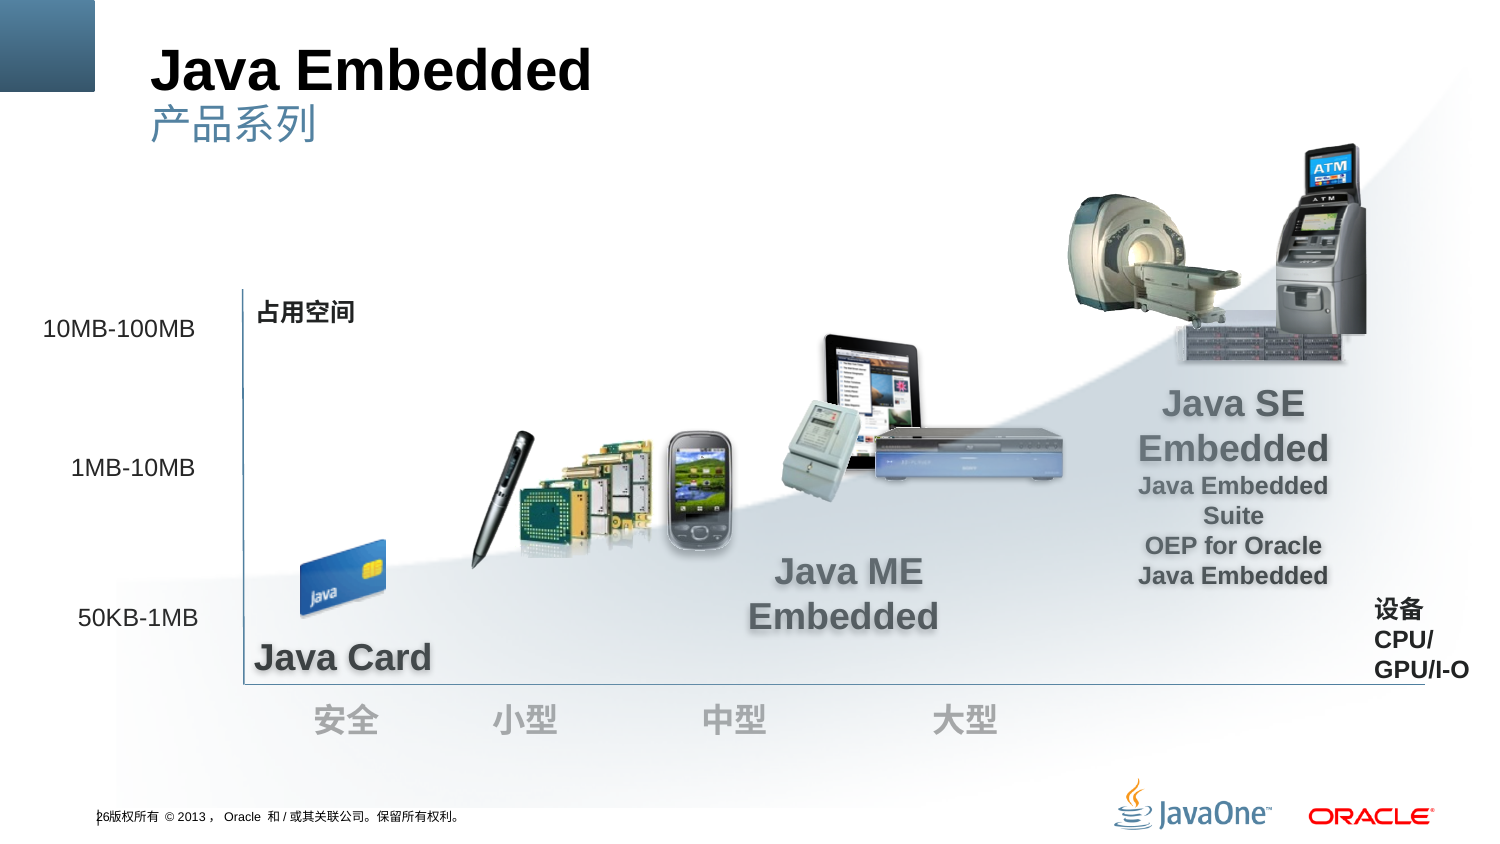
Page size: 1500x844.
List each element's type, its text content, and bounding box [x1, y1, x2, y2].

text_box 50KB-1MB [26, 597, 110, 636]
text_box 1MB-10MB [41, 447, 110, 486]
picture [116, 66, 1500, 844]
text_box 10MB-100MB [12, 307, 110, 348]
text_box Java Embedded 产品系列 [149, 40, 1500, 66]
